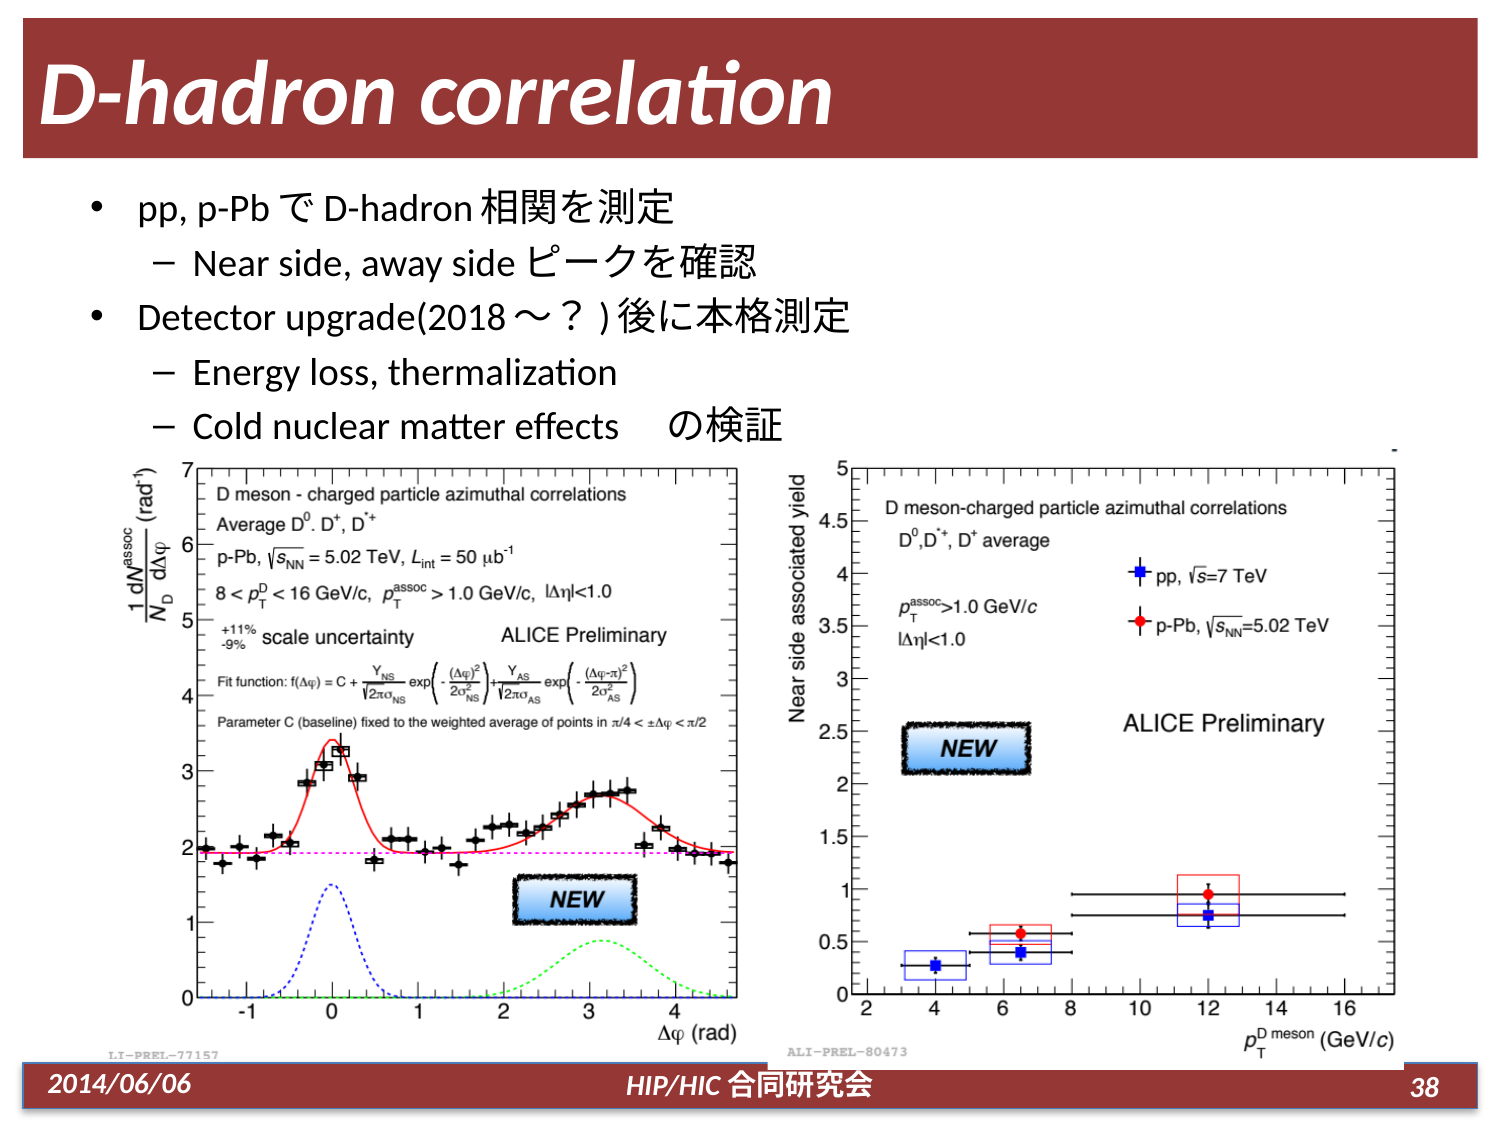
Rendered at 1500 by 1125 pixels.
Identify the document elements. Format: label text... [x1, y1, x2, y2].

picture [767, 449, 1405, 1070]
footer HIP/HIC合同研究会 [512, 1058, 988, 1109]
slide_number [32, 1058, 383, 1105]
picture [107, 449, 749, 1060]
slide_number 38 [1103, 1062, 1454, 1109]
list pp, p-PbでD-hadron相関を測定 Near side, away sideピークを確認 Detector upgrade(2018〜？)後に本格測定 Energy loss, thermalization Cold nuclear matter effects の検証 [75, 175, 1425, 457]
title D-hadron correlation [23, 18, 1478, 159]
